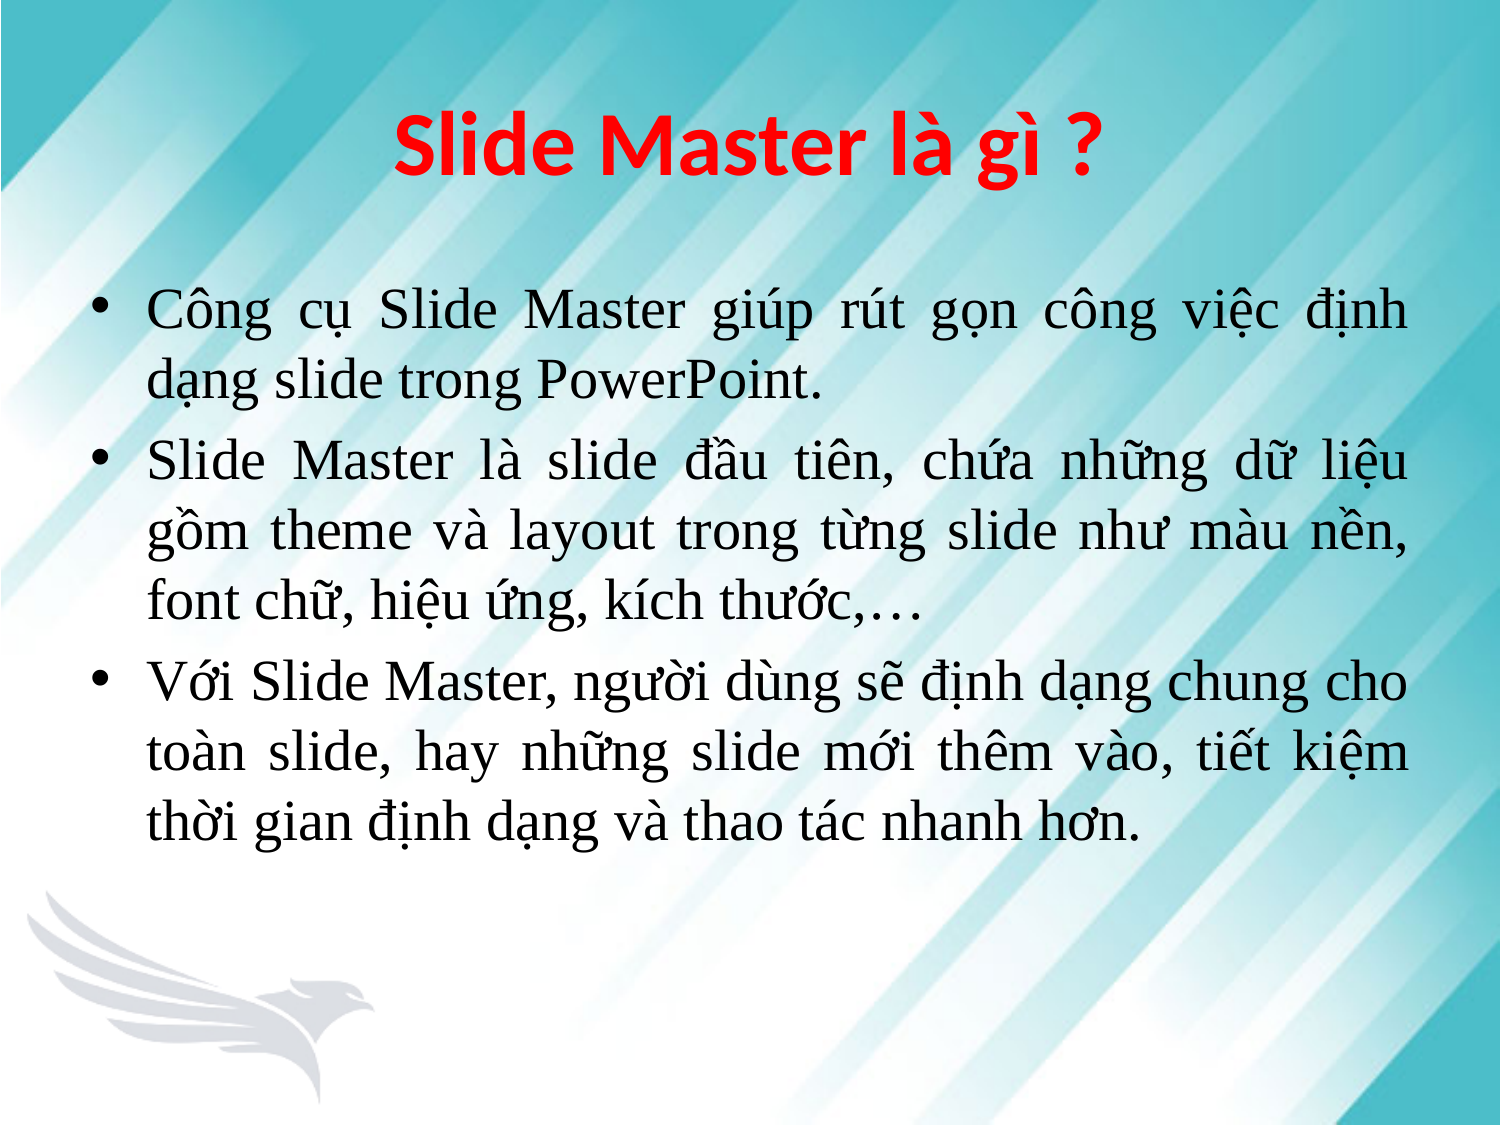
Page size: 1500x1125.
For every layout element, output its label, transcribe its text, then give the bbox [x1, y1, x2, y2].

title Slide Master là gì ? [75, 45, 1425, 233]
picture [1, 0, 1500, 1125]
list Công cụ Slide Master giúp rút gọn công việc định dạng slide trong PowerPoint. Slide Master là slide đầu tiên, chứa những dữ liệu gồm theme và layout trong từng slide như màu nền, font chữ, hiệu ứng, kích thước,… Với Slide Master, người dùng sẽ định dạng chung cho toàn slide, hay những slide mới thêm vào, tiết kiệm thời gian định dạng và thao tác nhanh hơn. [75, 262, 1425, 1005]
